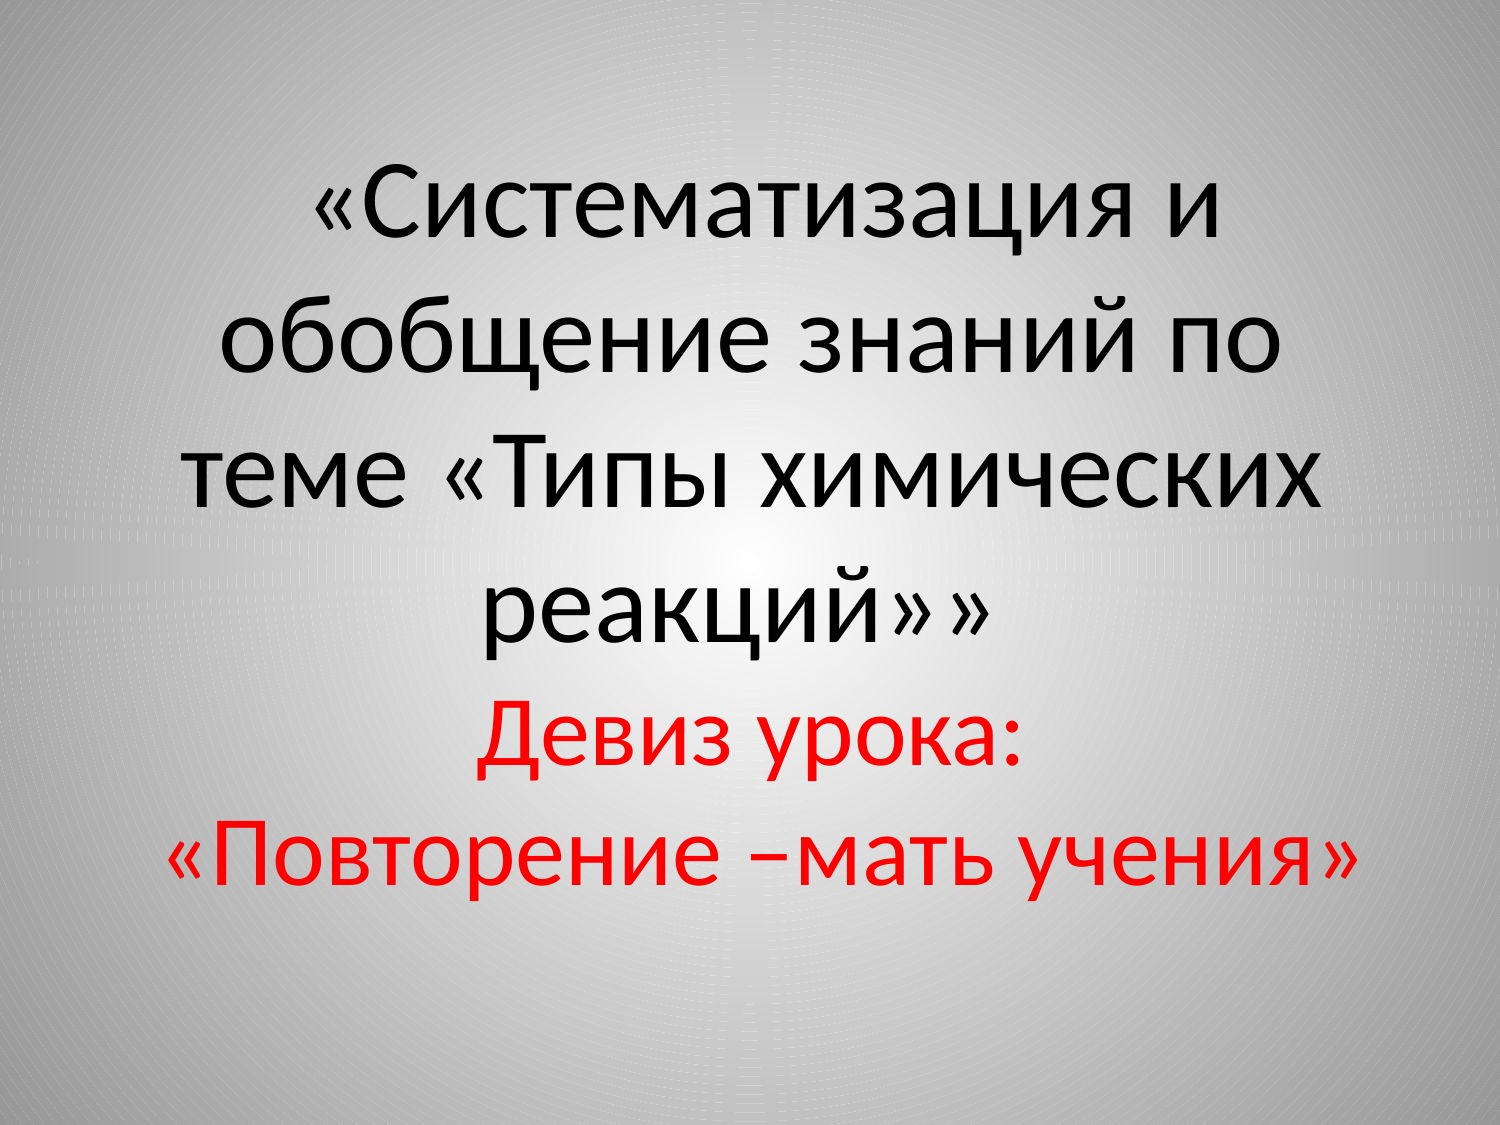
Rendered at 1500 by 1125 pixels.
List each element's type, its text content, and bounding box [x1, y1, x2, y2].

title «Систематизация и обобщение знаний по теме «Типы химических реакций»» Девиз урока: «Повторение –мать учения» [76, 90, 1427, 941]
